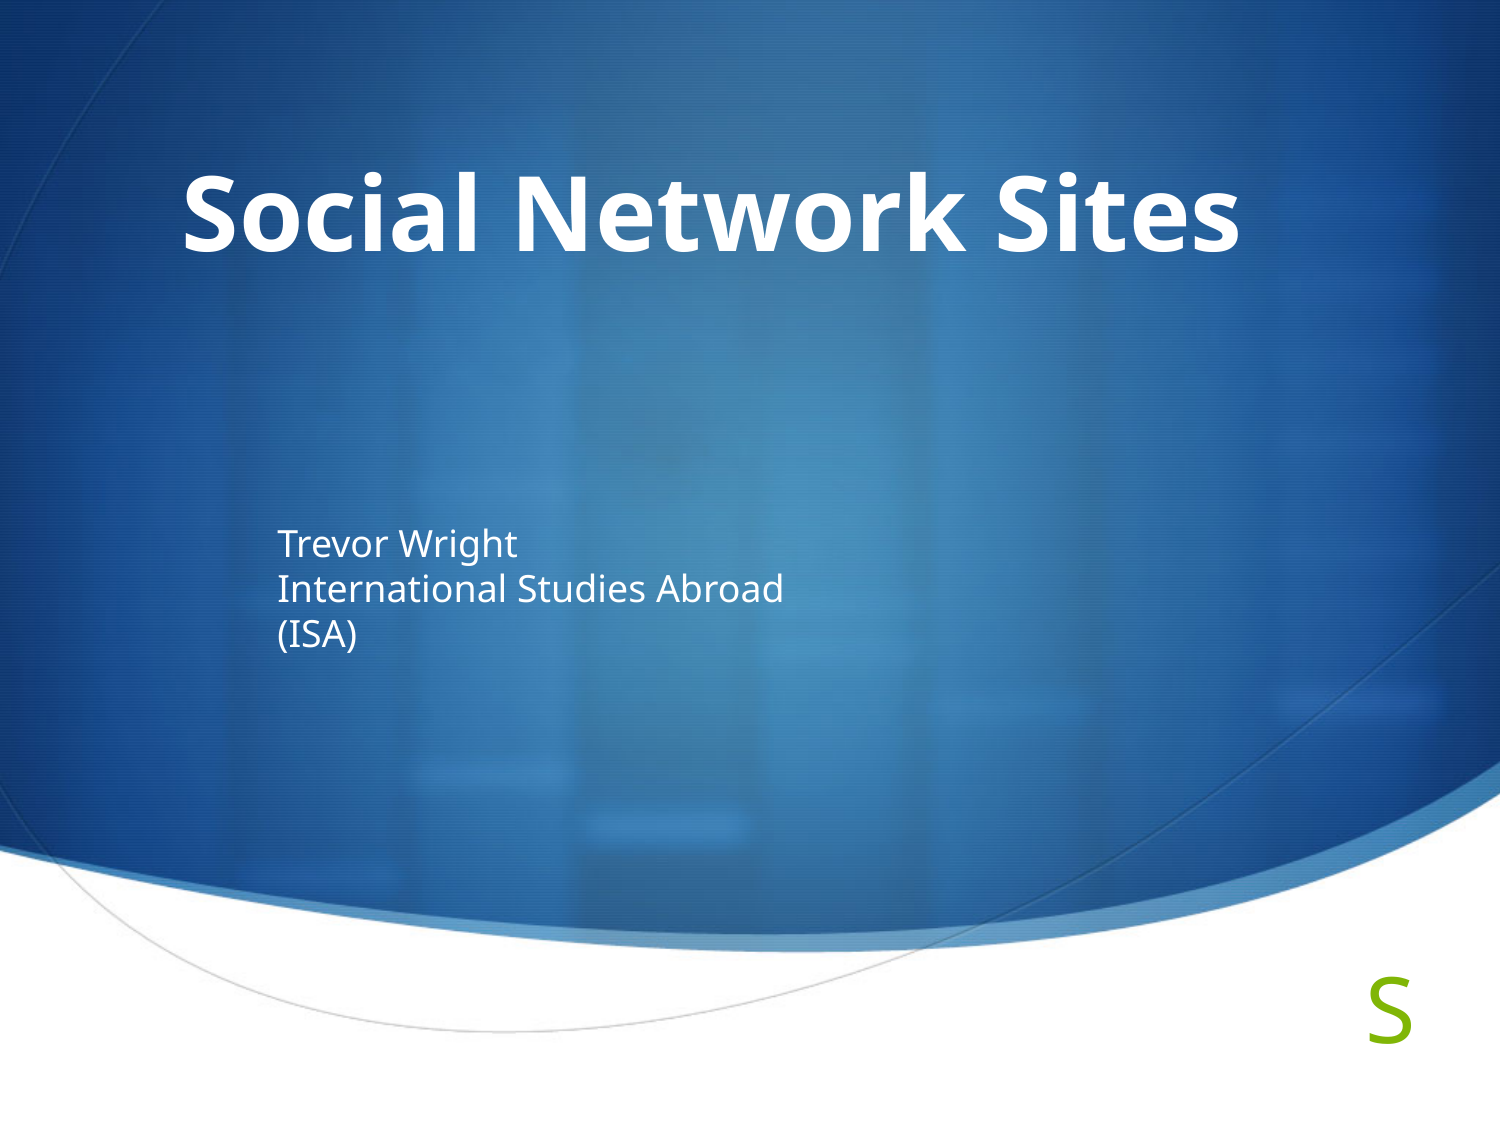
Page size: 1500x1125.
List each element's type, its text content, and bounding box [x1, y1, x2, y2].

title Social Network Sites [37, 224, 1388, 513]
text_box Trevor Wright International Studies Abroad (ISA) [262, 512, 875, 663]
picture [0, 0, 1500, 1125]
